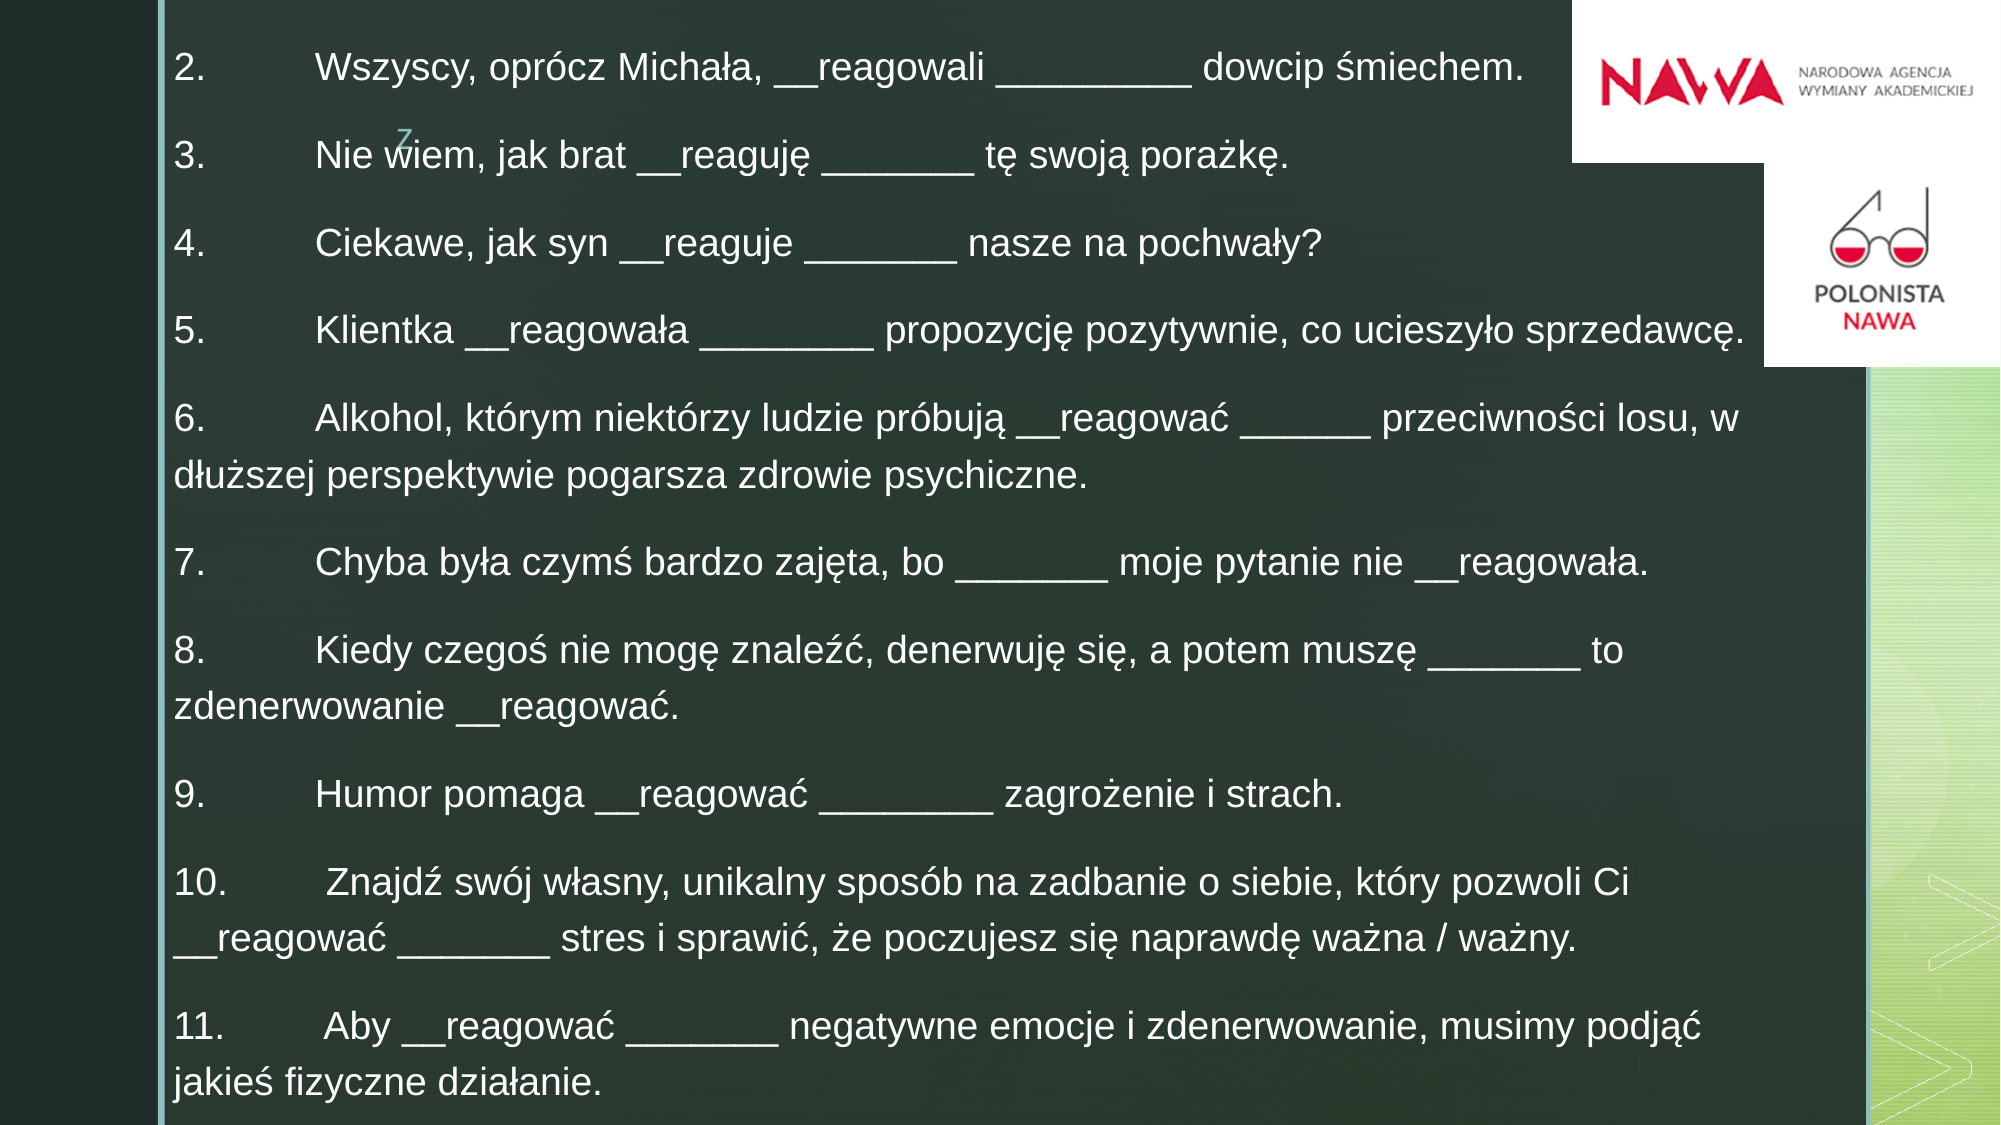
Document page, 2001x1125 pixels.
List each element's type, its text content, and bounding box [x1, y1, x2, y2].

list 2. Wszyscy, oprócz Michała, __reagowali _________ dowcip śmiechem. 3. Nie wiem, jak brat __reaguję _______ tę swoją porażkę. 4. Ciekawe, jak syn __reaguje _______ nasze na pochwały? 5. Klientka __reagowała ________ propozycję pozytywnie, co ucieszyło sprzedawcę. 6. Alkohol, którym niektórzy ludzie próbują __reagować ______ przeciwności losu, w dłuższej perspektywie pogarsza zdrowie psychiczne. 7. Chyba była czymś bardzo zajęta, bo _______ moje pytanie nie __reagowała. 8. Kiedy czegoś nie mogę znaleźć, denerwuję się, a potem muszę _______ to zdenerwowanie __reagować. 9. Humor pomaga __reagować ________ zagrożenie i strach. 10. Znajdź swój własny, unikalny sposób na zadbanie o siebie, który pozwoli Ci __reagować _______ stres i sprawić, że poczujesz się naprawdę ważna / ważny. 11. Aby __reagować _______ negatywne emocje i zdenerwowanie, musimy podjąć jakieś fizyczne działanie. [158, 24, 1780, 1125]
picture [1571, 0, 2001, 1125]
